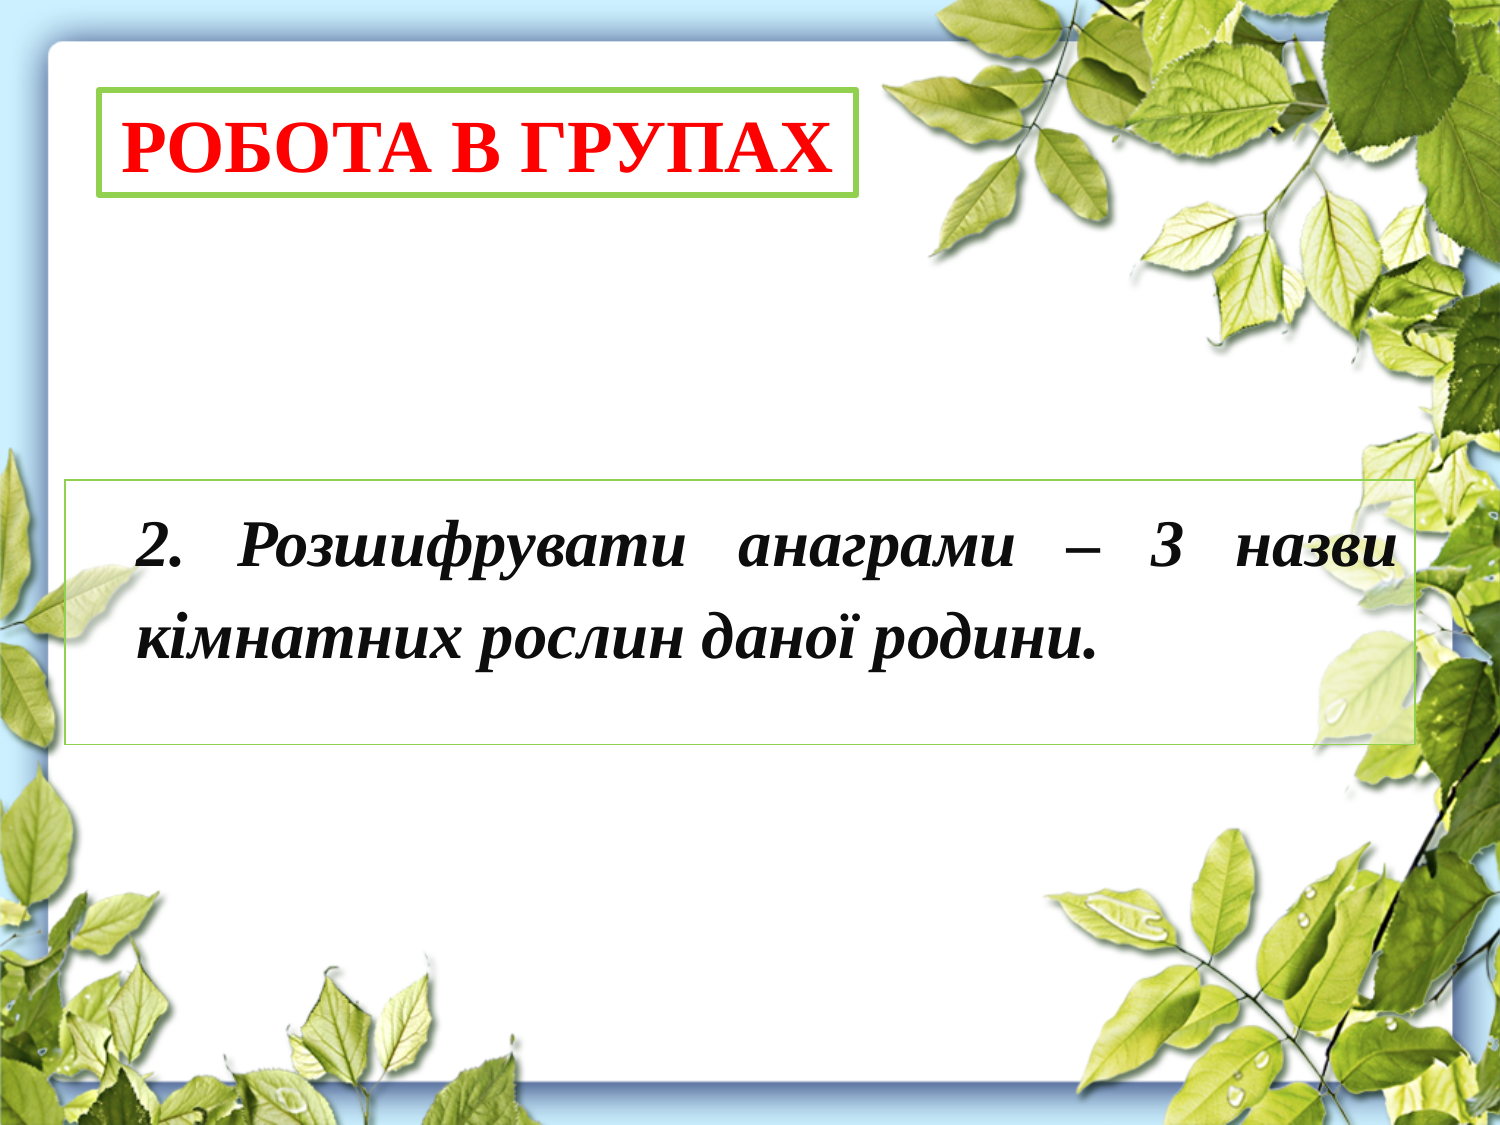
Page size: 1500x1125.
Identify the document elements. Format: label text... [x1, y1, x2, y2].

picture [0, 0, 1500, 1125]
list 2. Розшифрувати анаграми – 3 назви кімнатних рослин даної родини. [64, 479, 1416, 745]
text_box РОБОТА В ГРУПАХ [98, 90, 857, 195]
